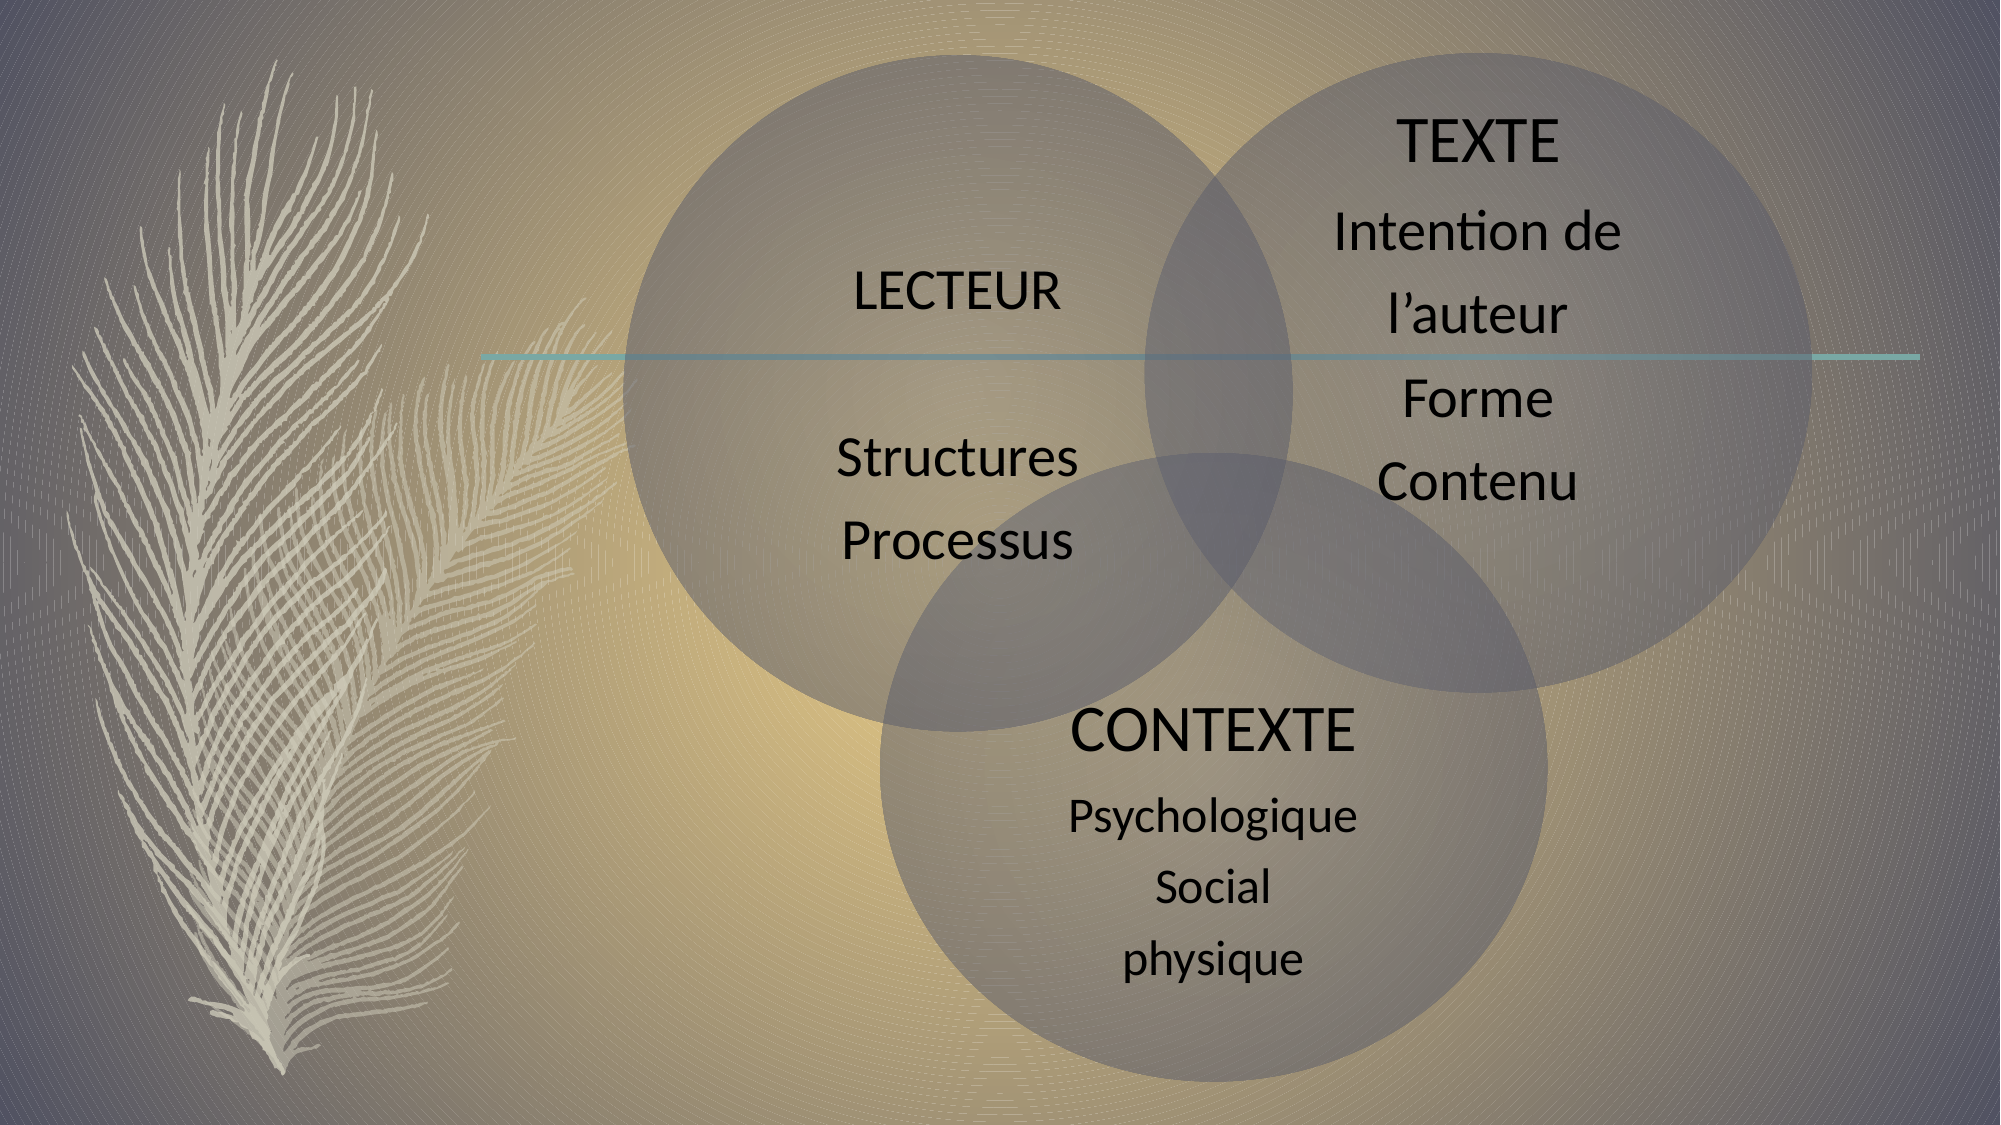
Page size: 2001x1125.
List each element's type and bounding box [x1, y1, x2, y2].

text_box [623, 55, 1923, 1082]
